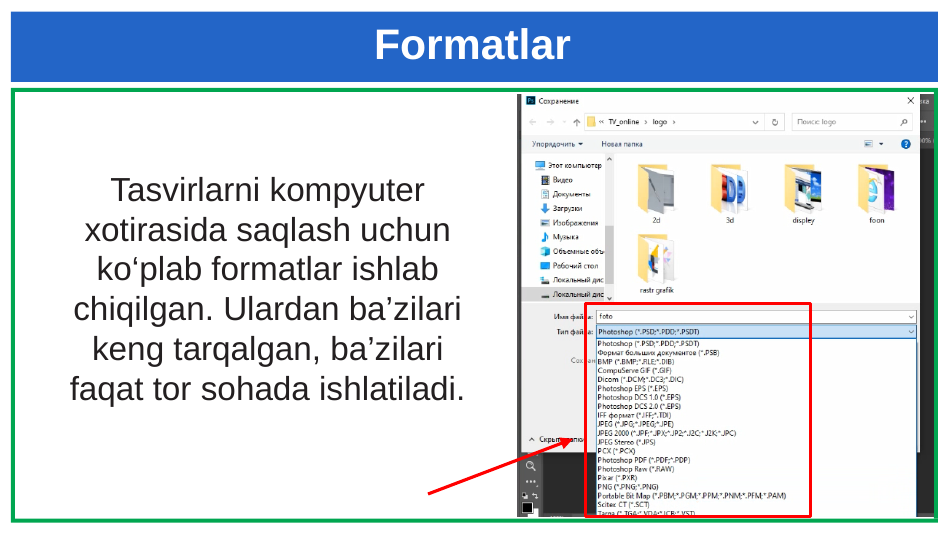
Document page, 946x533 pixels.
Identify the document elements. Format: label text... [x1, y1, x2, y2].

picture [517, 94, 934, 517]
title Formatlar [49, 16, 897, 69]
list Tasvirlarni kompyuter xotirasida saqlash uchun ko‘plab formatlar ishlab chiqilgan. Ulardan ba’zilari keng tarqalgan, ba’zilari faqat tor sohada ishlatiladi. [68, 167, 468, 411]
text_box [427, 438, 574, 495]
